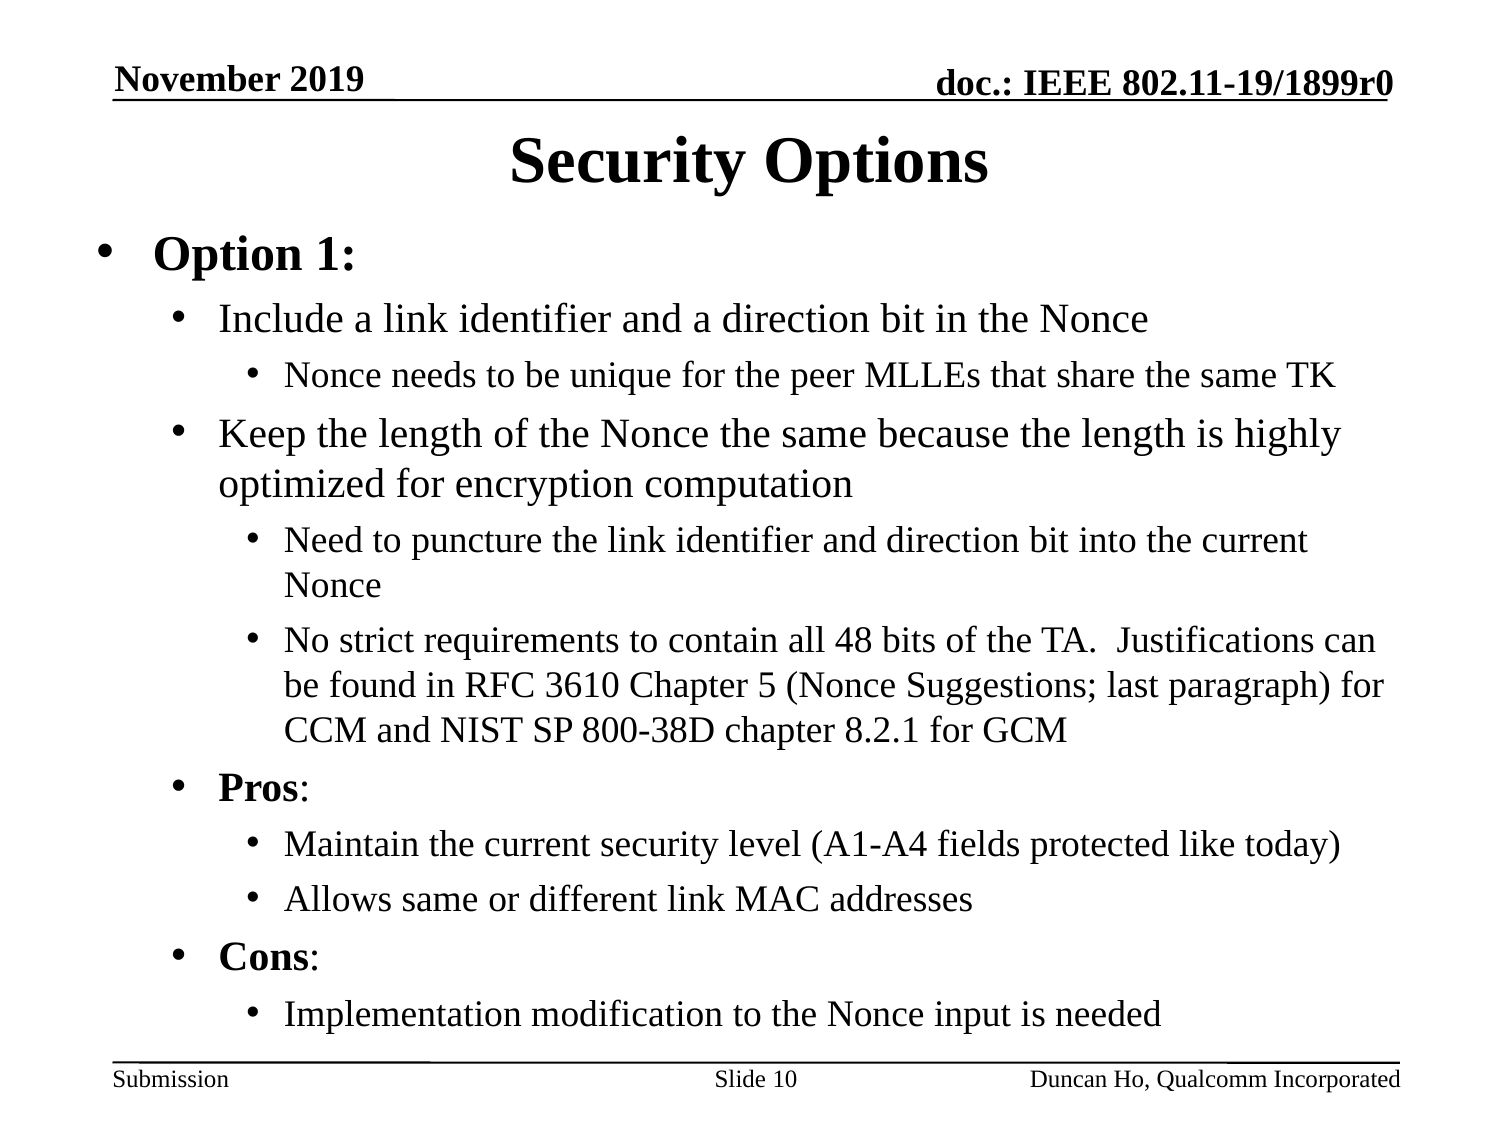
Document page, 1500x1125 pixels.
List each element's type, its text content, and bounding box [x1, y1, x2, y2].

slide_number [114, 54, 423, 100]
list Option 1: Include a link identifier and a direction bit in the Nonce Nonce needs to be unique for the peer MLLEs that share the same TK Keep the length of the Nonce the same because the length is highly optimized for encryption computation Need to puncture the link identifier and direction bit into the current Nonce No strict requirements to contain all 48 bits of the TA. Justifications can be found in RFC 3610 Chapter 5 (Nonce Suggestions; last paragraph) for CCM and NIST SP 800-38D chapter 8.2.1 for GCM Pros: Maintain the current security level (A1-A4 fields protected like today) Allows same or different link MAC addresses Cons: Implementation modification to the Nonce input is needed [80, 212, 1419, 863]
footer Duncan Ho, Qualcomm Incorporated [878, 1061, 1402, 1093]
slide_number Slide 10 [712, 1061, 800, 1123]
title Security Options [112, 112, 1388, 201]
